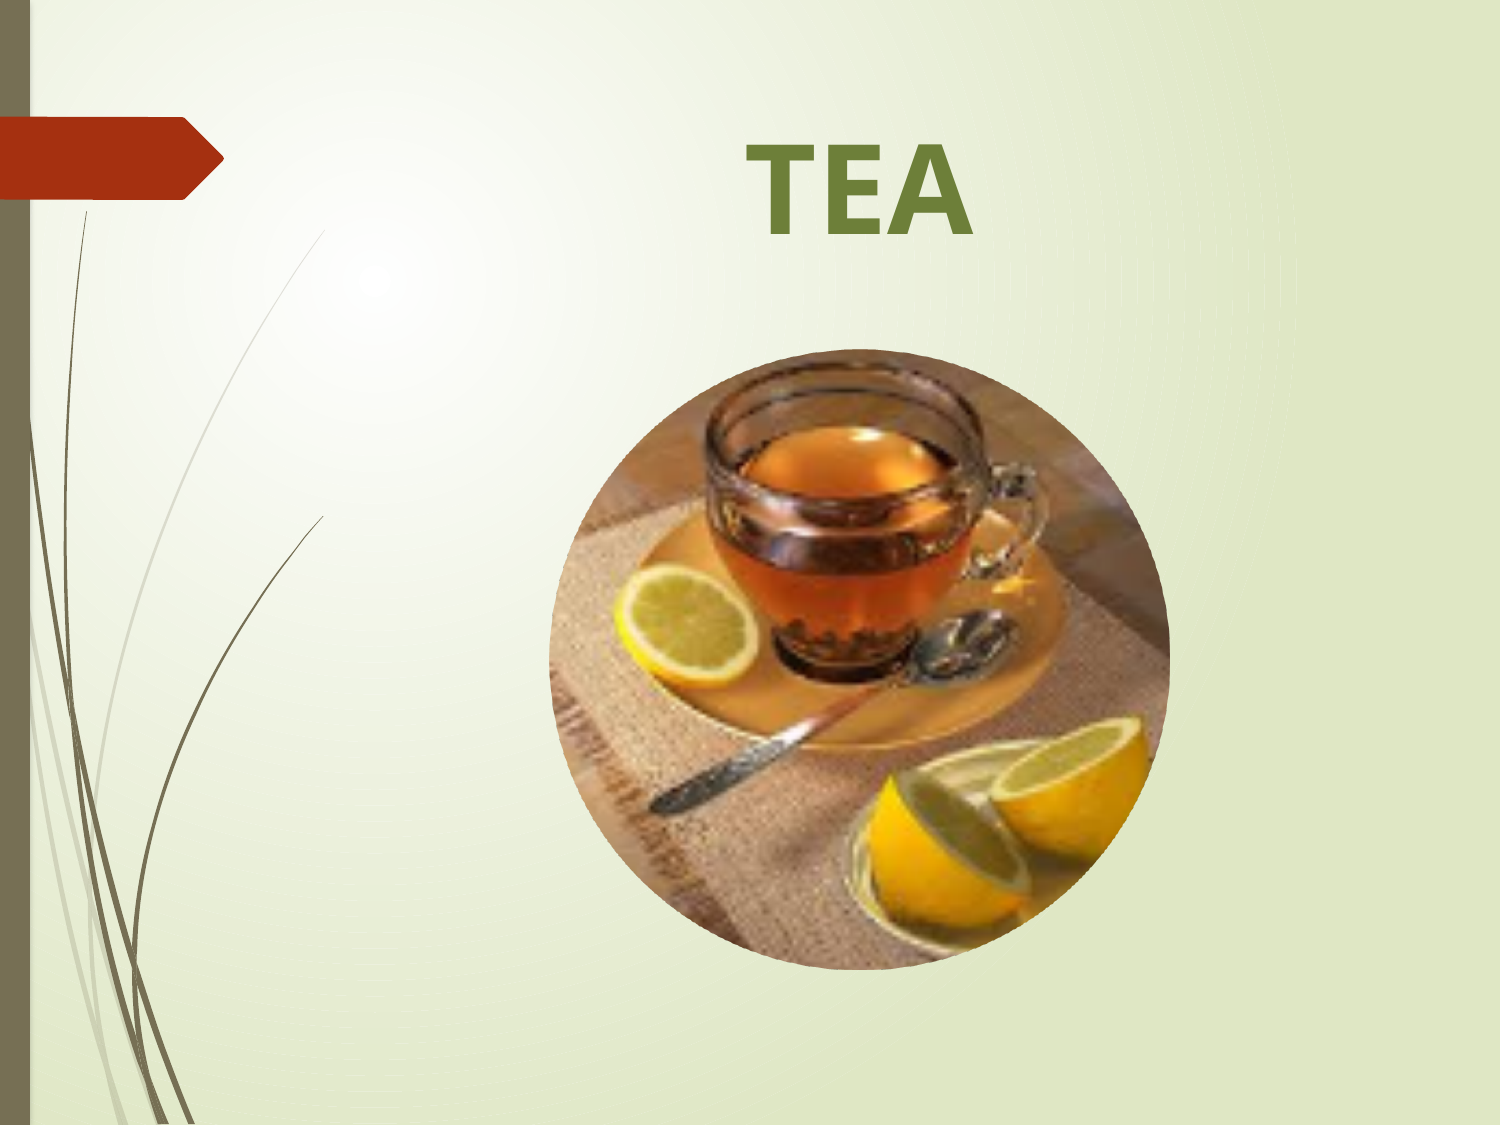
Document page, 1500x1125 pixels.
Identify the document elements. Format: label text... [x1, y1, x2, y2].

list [549, 349, 1170, 970]
title TEA [319, 102, 1400, 313]
